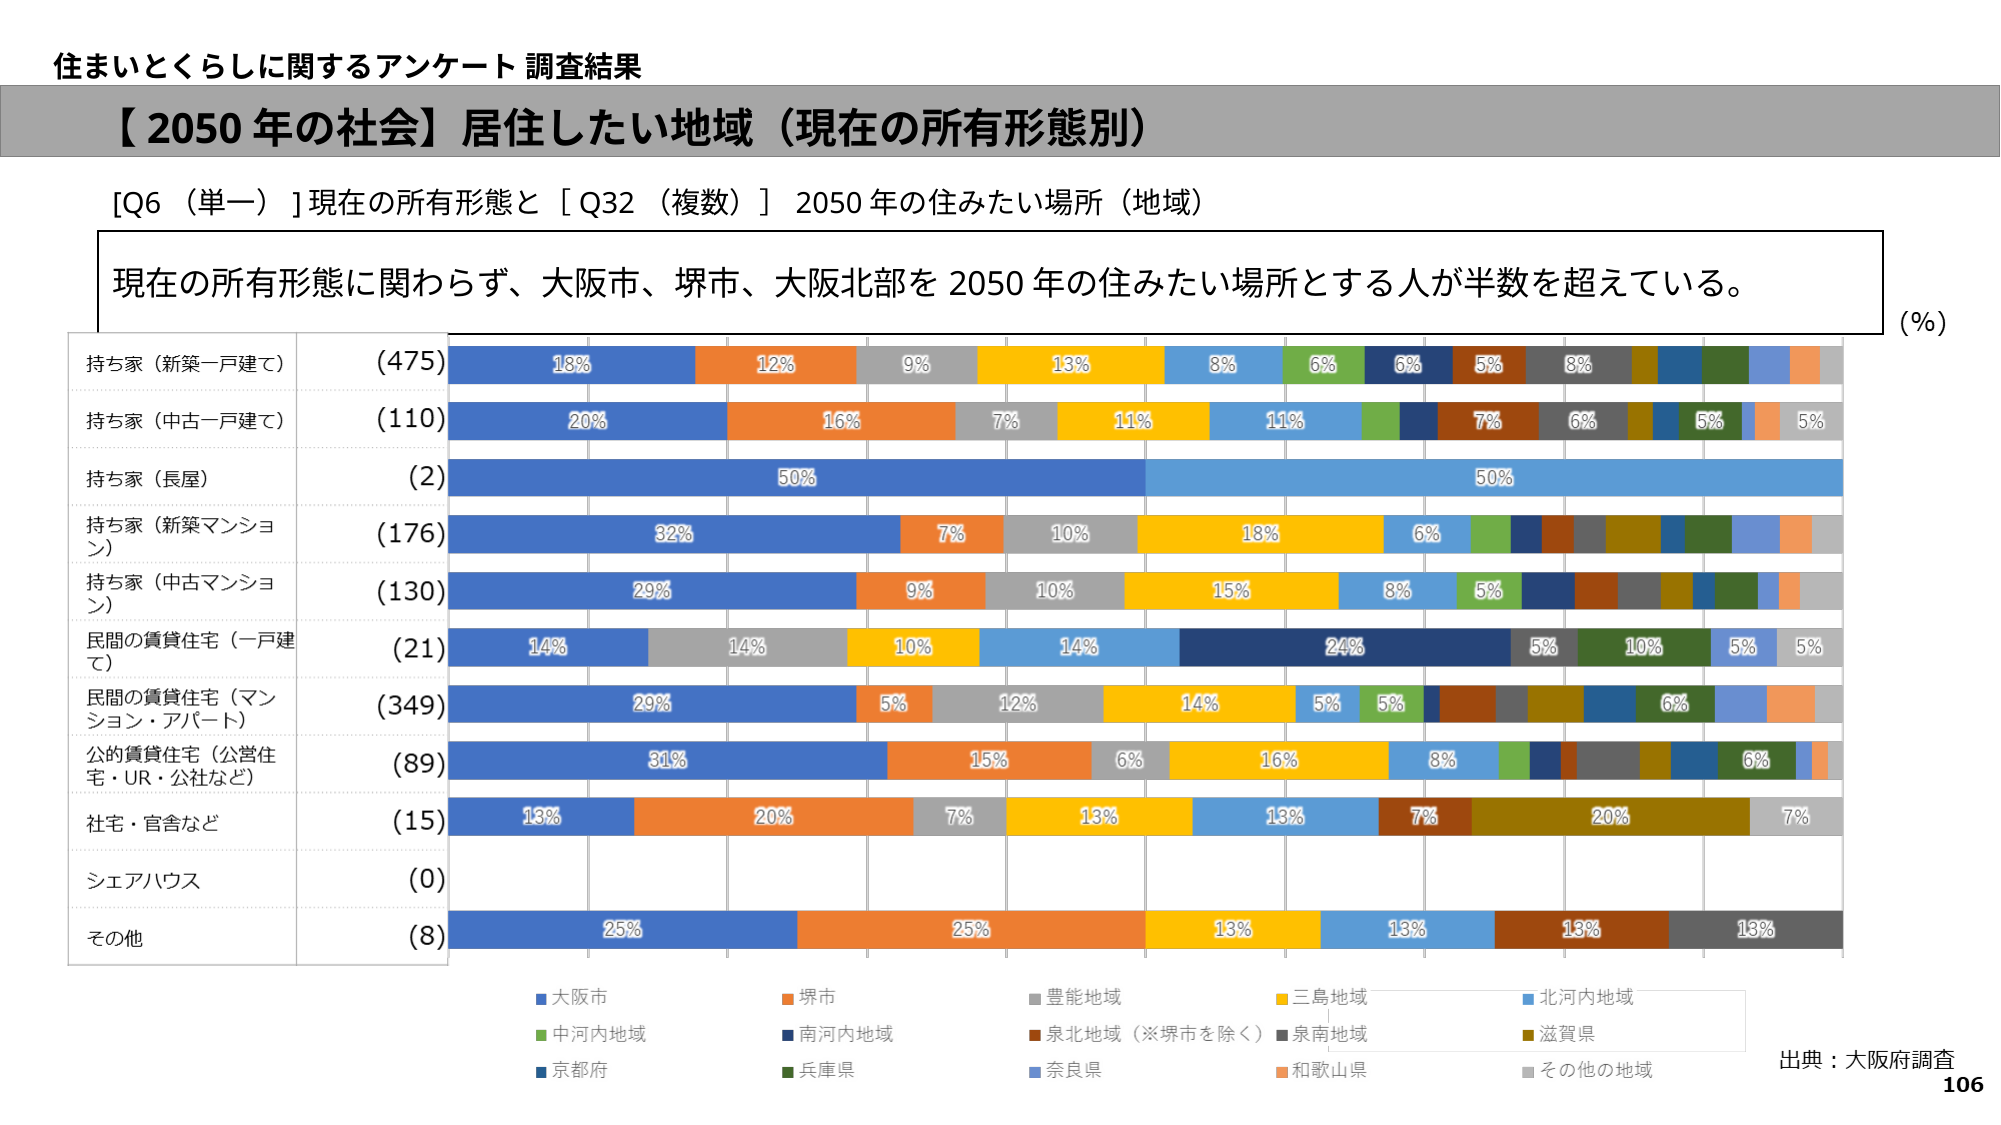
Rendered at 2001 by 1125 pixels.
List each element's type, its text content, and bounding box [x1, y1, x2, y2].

text_box [0, 85, 2000, 157]
text_box [Q6（単一）]現在の所有形態と［Q32（複数）］2050年の住みたい場所（地域） [97, 177, 1936, 227]
text_box 【2050年の社会】居住したい地域（現在の所有形態別） [52, 94, 1533, 149]
text_box 住まいとくらしに関するアンケート 調査結果 [53, 47, 1138, 83]
text_box 現在の所有形態に関わらず、大阪市、堺市、大阪北部を2050年の住みたい場所とする人が半数を超えている。 [97, 230, 1884, 302]
picture [67, 302, 2000, 1112]
